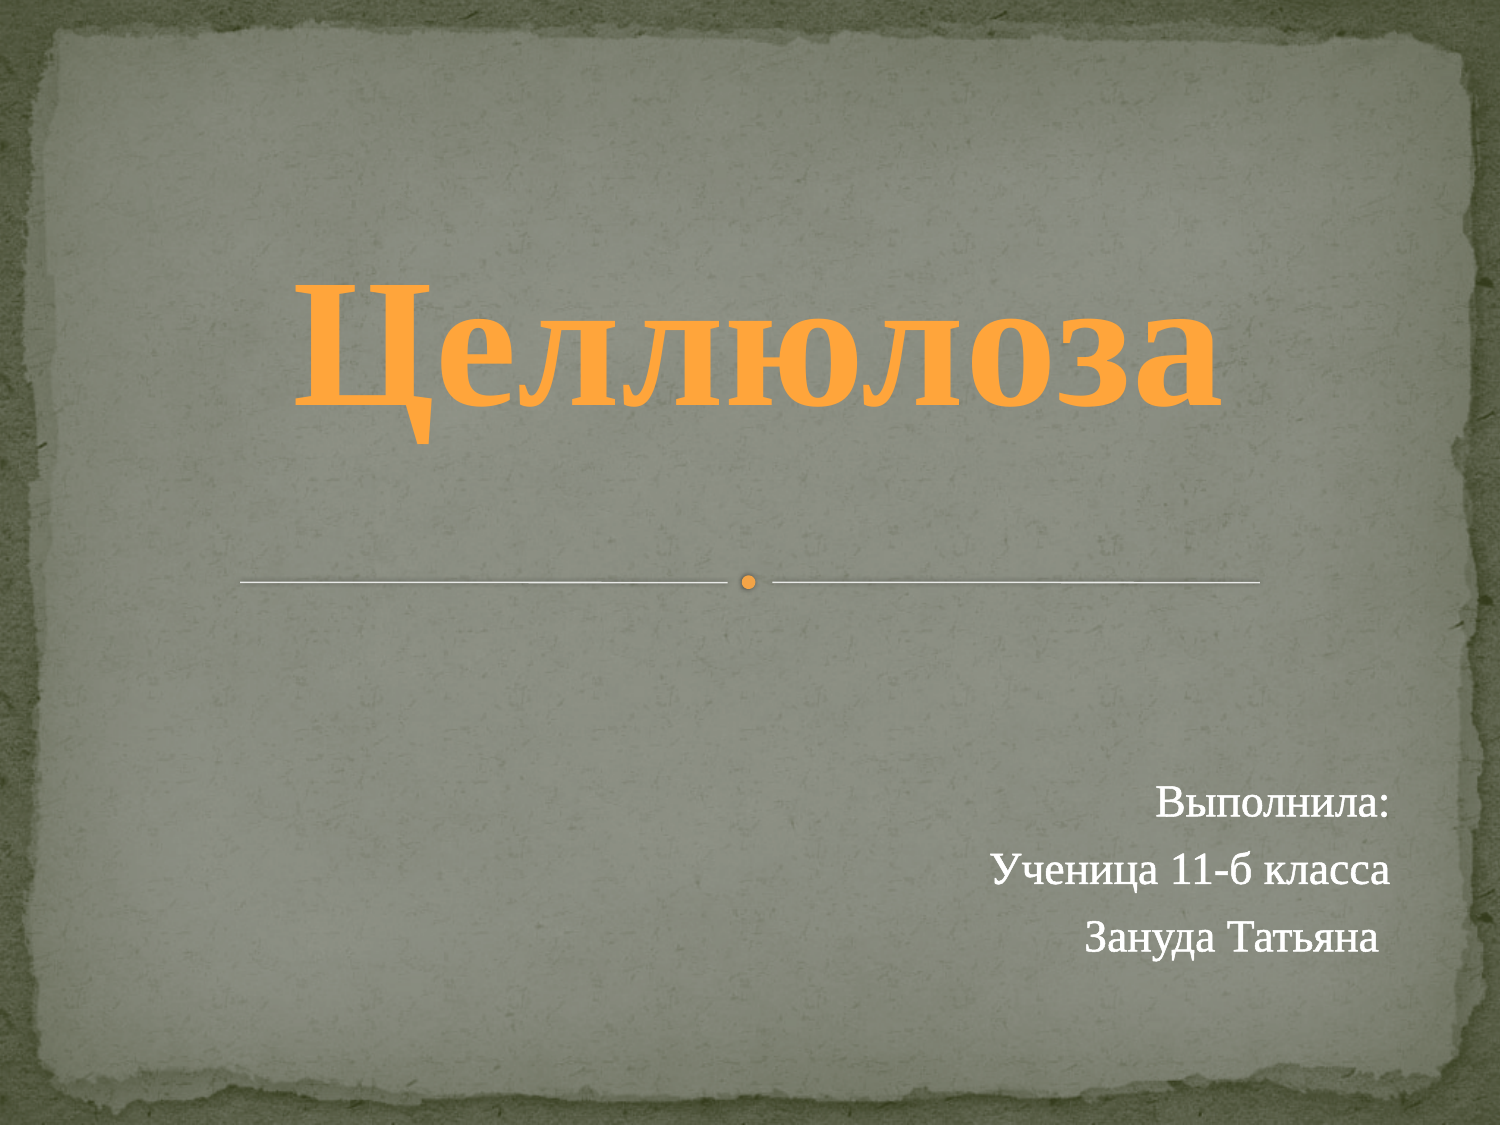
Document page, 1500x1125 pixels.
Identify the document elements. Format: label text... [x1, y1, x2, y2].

title Целлюлоза [64, 172, 1453, 492]
subtitle Выполнила: Ученица 11-б класса Зануда Татьяна [194, 763, 1406, 914]
